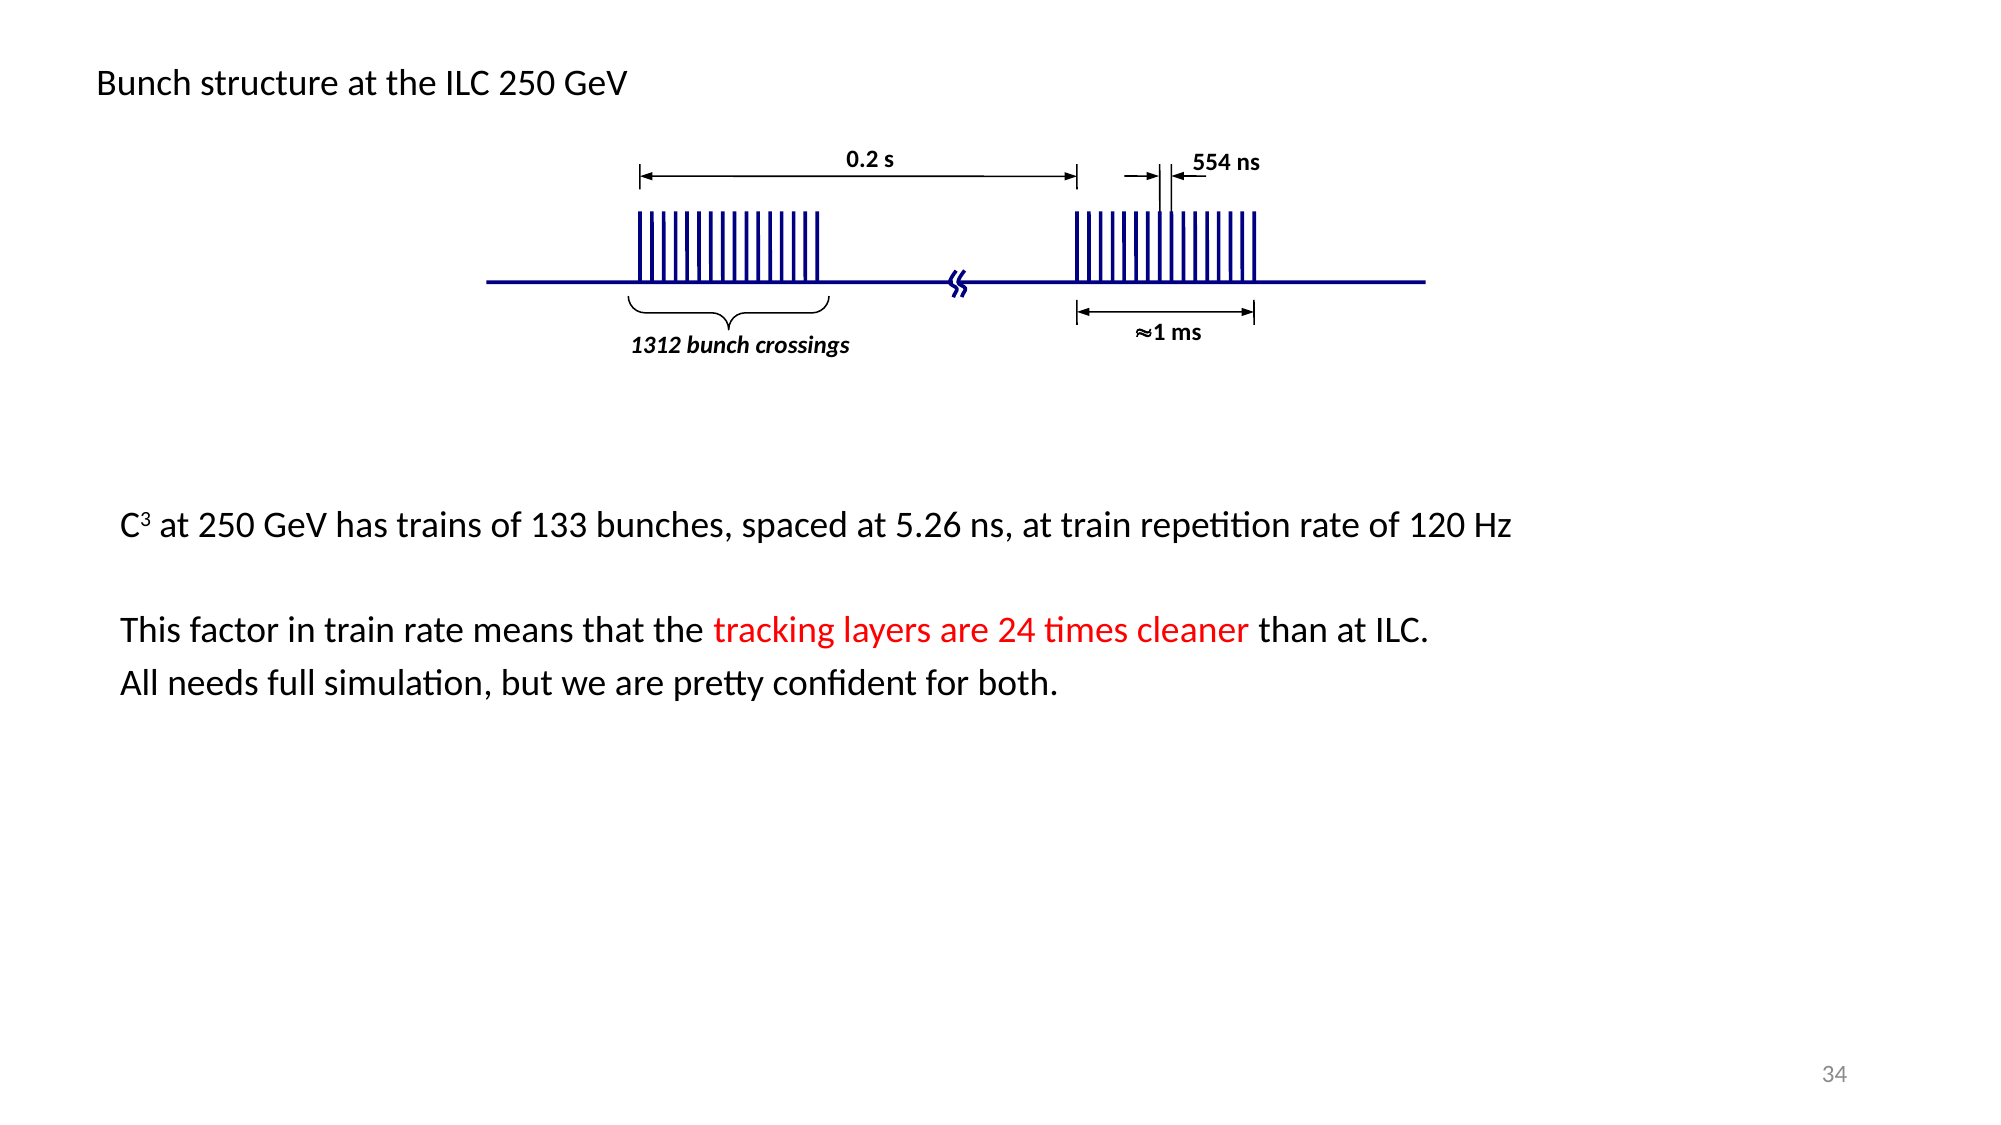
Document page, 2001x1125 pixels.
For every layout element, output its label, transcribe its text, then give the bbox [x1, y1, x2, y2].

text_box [81, 50, 1426, 366]
slide_number 34 [1412, 1042, 1863, 1103]
text_box C3 at 250 GeV has trains of 133 bunches, spaced at 5.26 ns, at train repetition rate of 120 Hz This factor in train rate means that the tracking layers are 24 times cleaner than at ILC. All needs full simulation, but we are pretty confident for both. [105, 492, 1627, 877]
